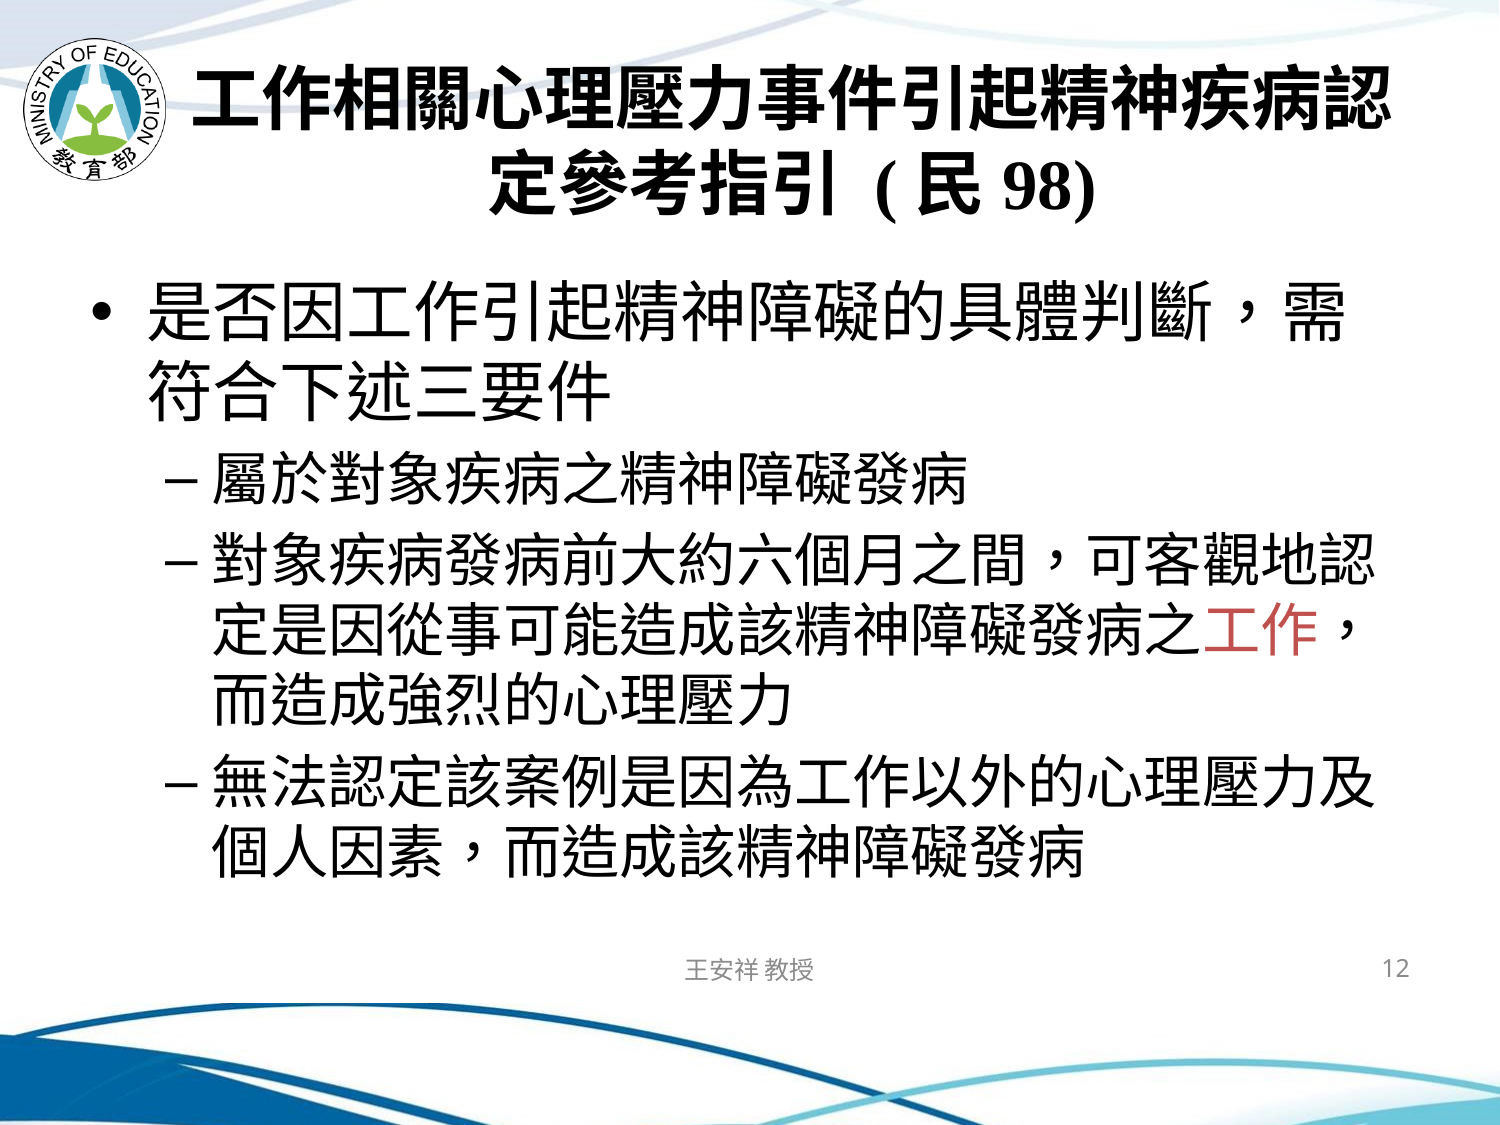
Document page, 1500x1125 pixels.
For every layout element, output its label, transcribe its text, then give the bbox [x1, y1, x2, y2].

picture [0, 0, 1499, 182]
title 工作相關心理壓力事件引起精神疾病認定參考指引 (民98) [159, 45, 1425, 233]
list 是否因工作引起精神障礙的具體判斷，需符合下述三要件 屬於對象疾病之精神障礙發病 對象疾病發病前大約六個月之間，可客觀地認定是因從事可能造成該精神障礙發病之工作，而造成強烈的心理壓力 無法認定該案例是因為工作以外的心理壓力及個人因素，而造成該精神障礙發病 [75, 262, 1425, 1005]
picture [0, 1003, 1500, 1125]
